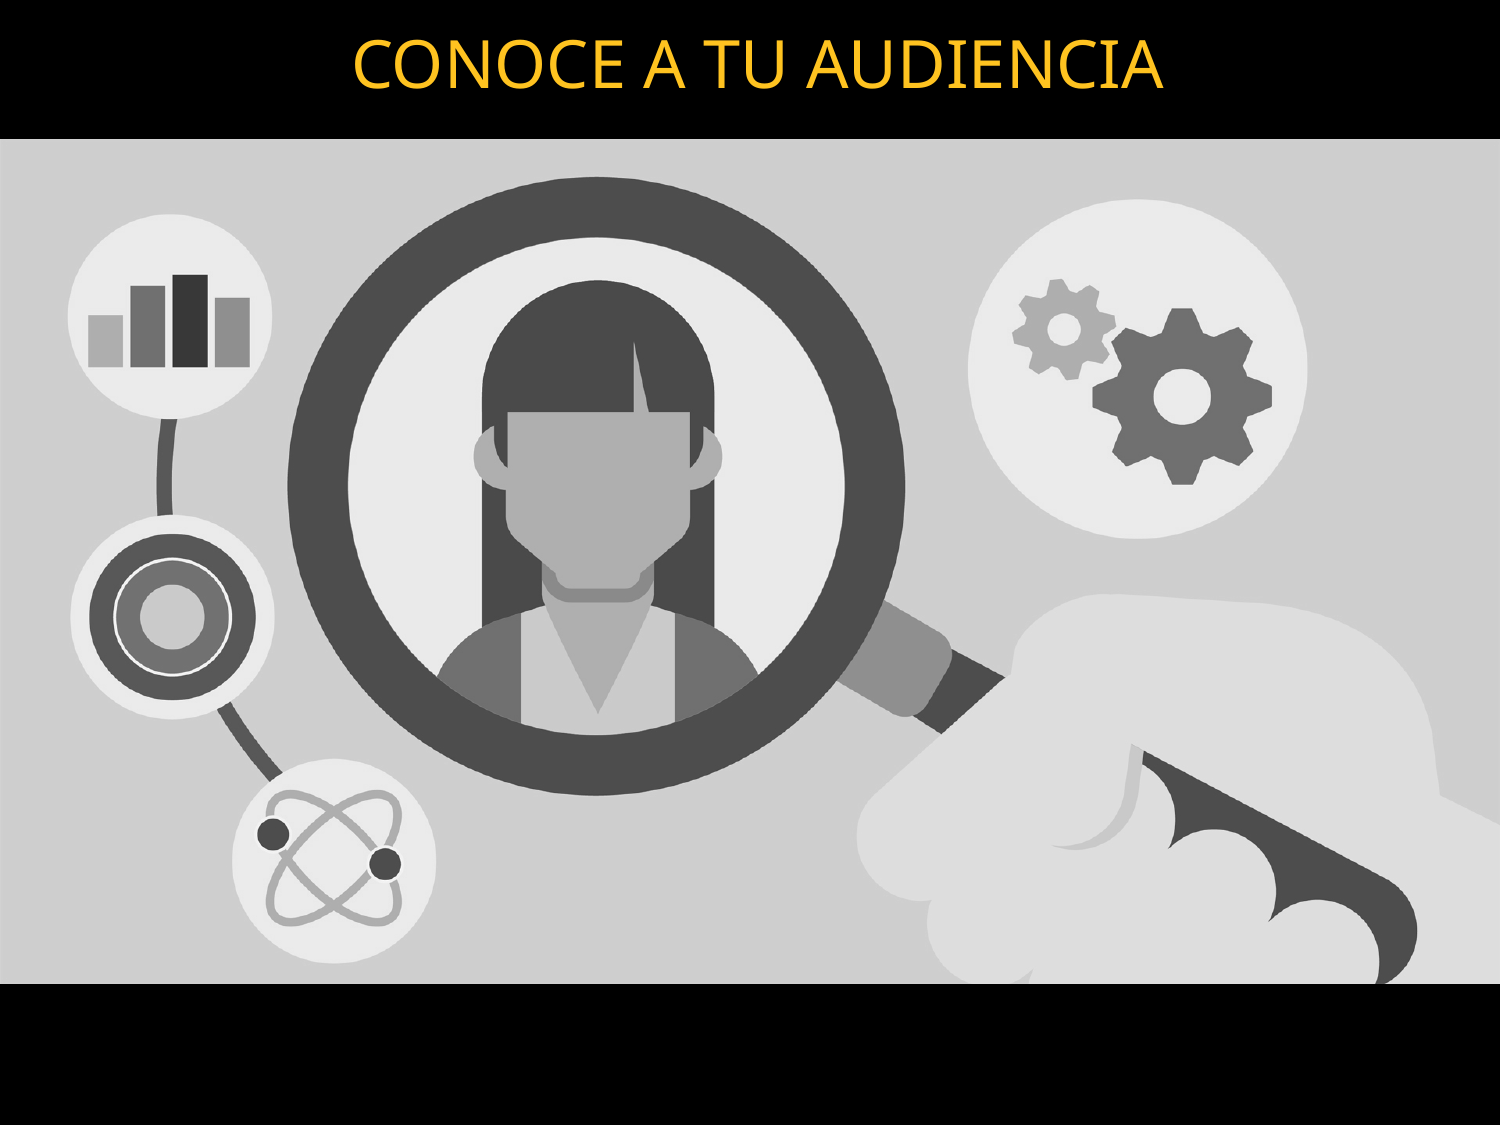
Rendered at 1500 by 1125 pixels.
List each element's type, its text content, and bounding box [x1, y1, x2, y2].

picture [0, 139, 1500, 984]
text_box CONOCE A TU AUDIENCIA [272, 14, 1261, 110]
